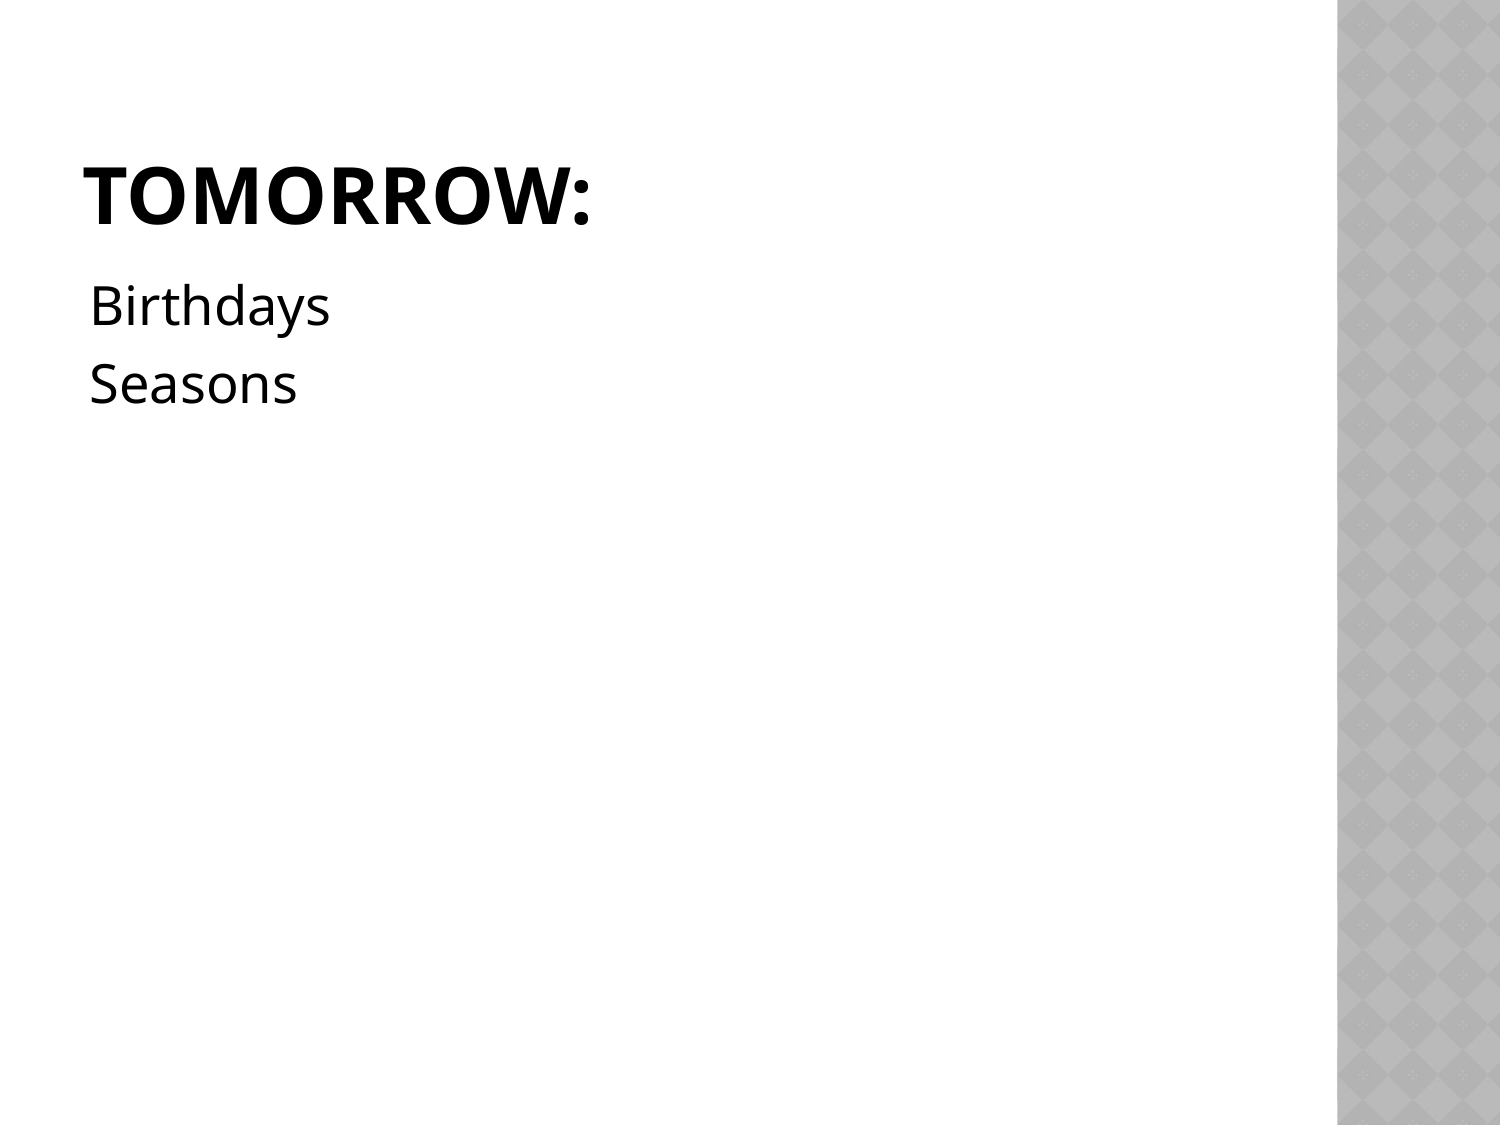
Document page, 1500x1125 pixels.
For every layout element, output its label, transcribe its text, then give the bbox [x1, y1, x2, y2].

title Tomorrow: [75, 52, 1263, 240]
list Birthdays Seasons [75, 264, 1263, 1059]
